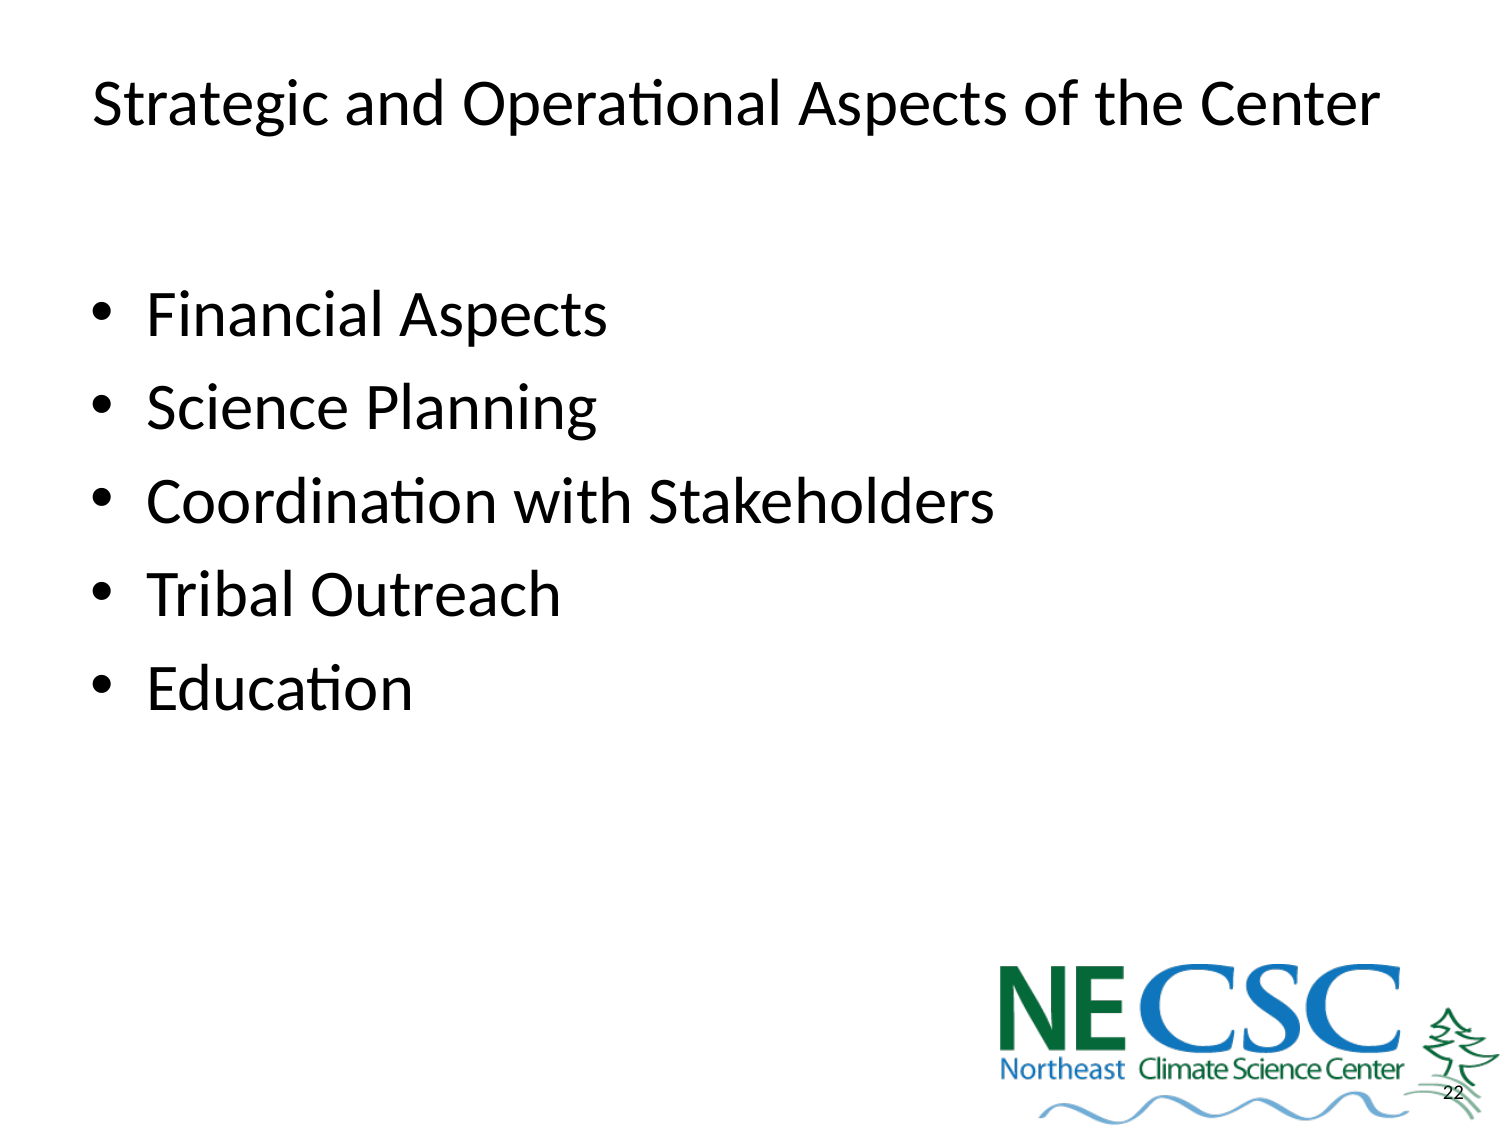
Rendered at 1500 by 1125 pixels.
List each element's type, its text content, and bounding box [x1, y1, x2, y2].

title Strategic and Operational Aspects of the Center [75, 45, 1425, 233]
picture [999, 964, 1500, 1125]
list Financial Aspects Science Planning Coordination with Stakeholders Tribal Outreach Education [75, 262, 1463, 1005]
